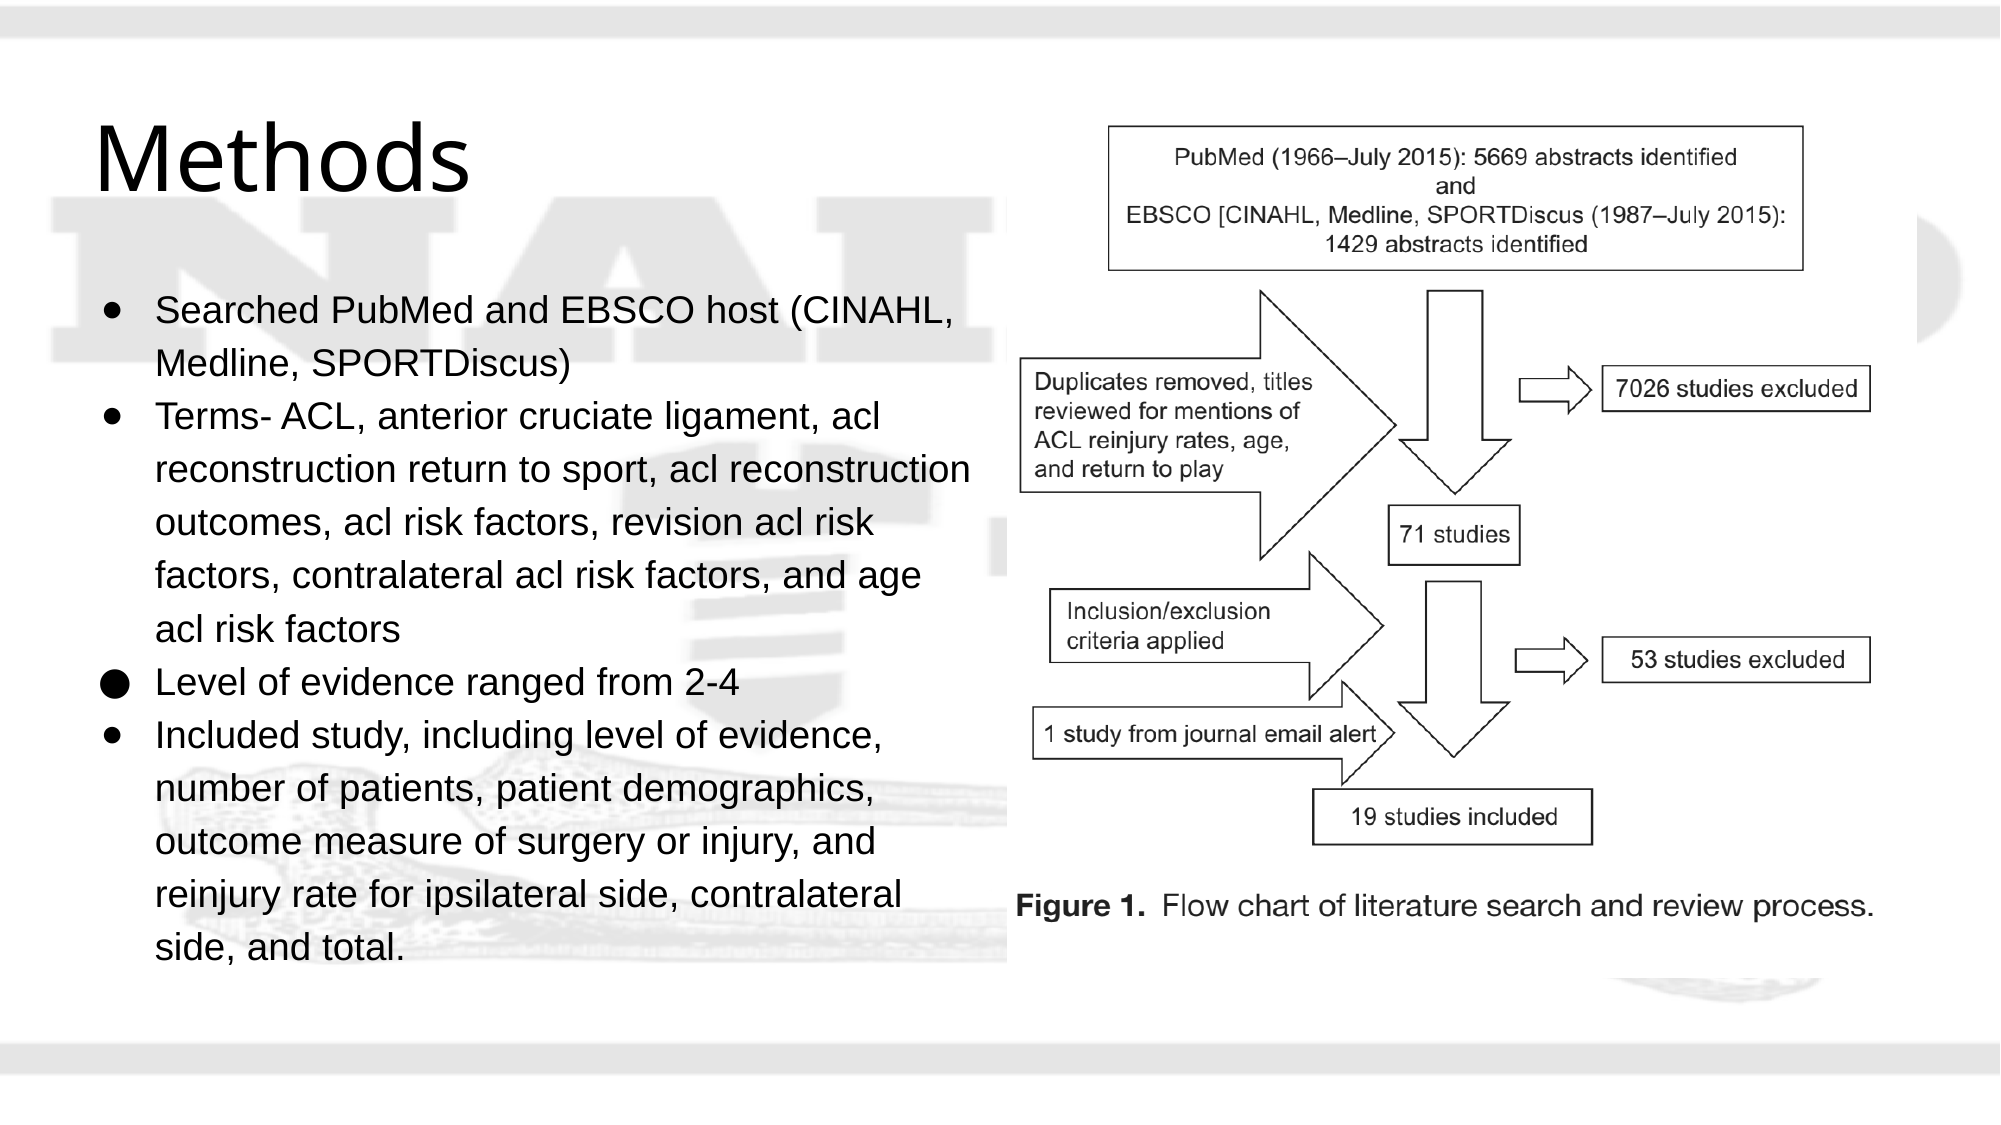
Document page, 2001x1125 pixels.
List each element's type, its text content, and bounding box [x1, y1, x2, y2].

title Methods [77, 53, 1803, 271]
picture [1007, 112, 1918, 978]
list Searched PubMed and EBSCO host (CINAHL, Medline, SPORTDiscus) Terms- ACL, anterior cruciate ligament, acl reconstruction return to sport, acl reconstruction outcomes, acl risk factors, revision acl risk factors, contralateral acl risk factors, and age acl risk factors ​ Level of evidence ranged from 2-4 Included study, including level of evidence, number of patients, patient demographics, outcome measure of surgery or injury, and reinjury rate for ipsilateral side, contralateral side, and total. ​ [50, 270, 991, 985]
